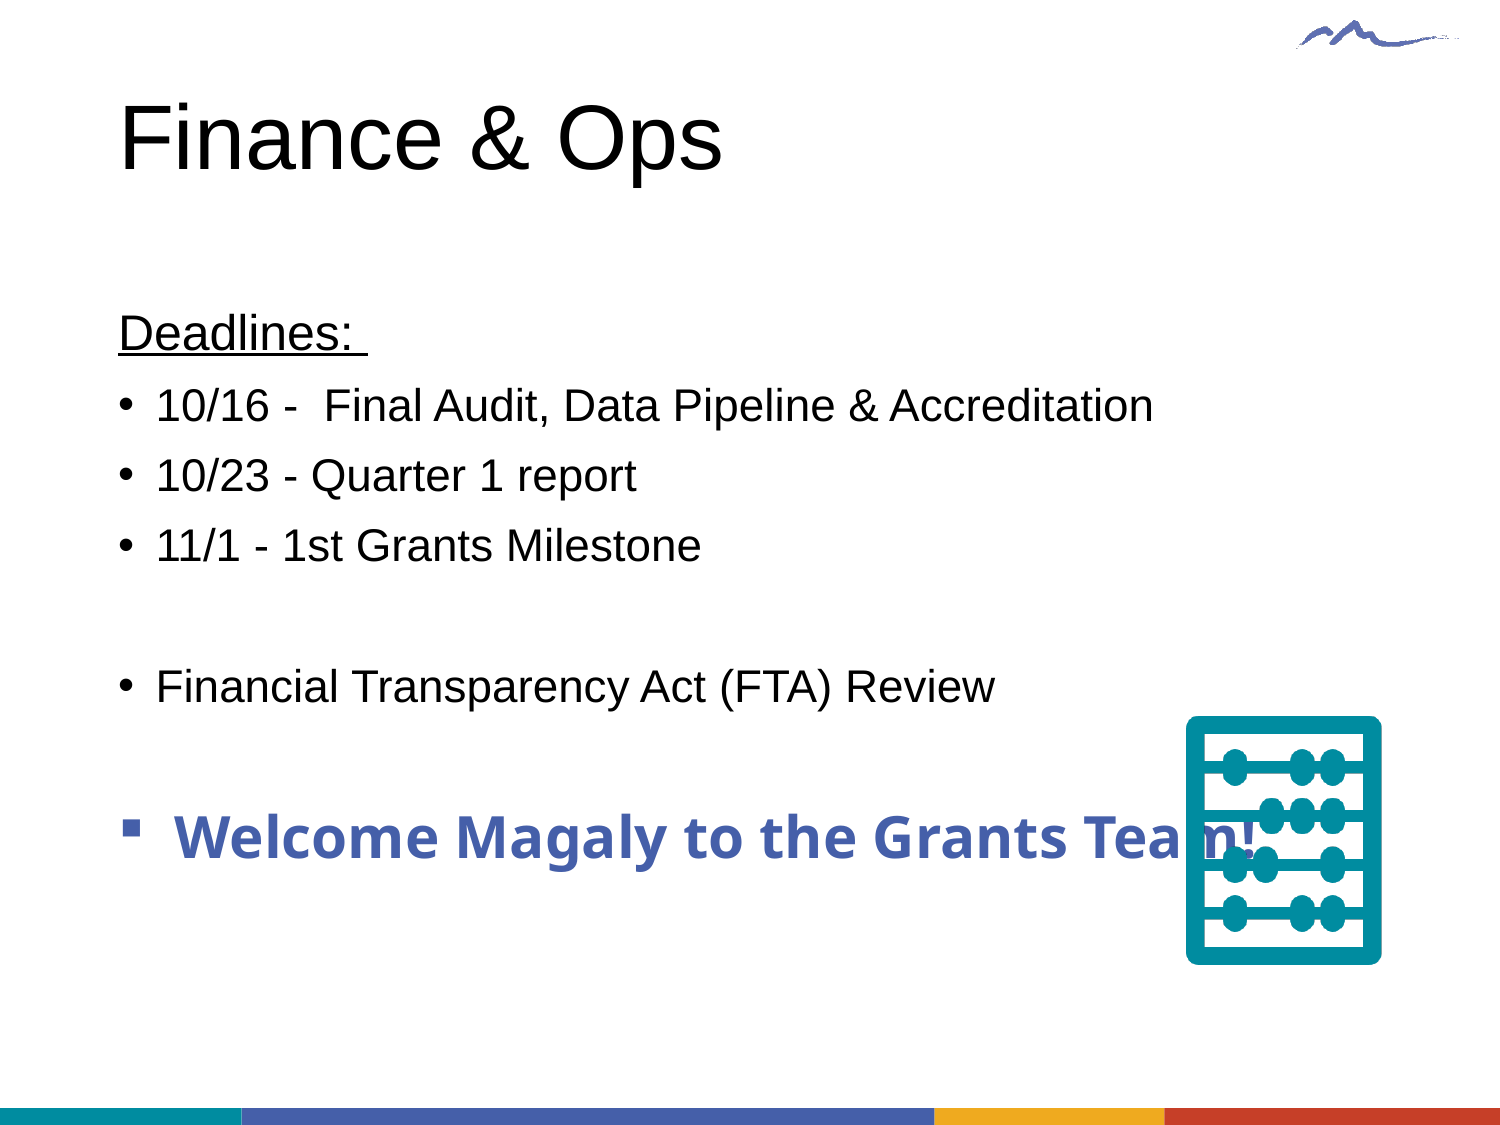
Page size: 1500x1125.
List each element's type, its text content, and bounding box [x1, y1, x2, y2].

title Finance & Ops [103, 59, 1397, 220]
list Deadlines: 10/16 - Final Audit, Data Pipeline & Accreditation 10/23 - Quarter 1 report 11/1 - 1st Grants Milestone Financial Transparency Act (FTA) Review Welcome Magaly to the Grants Team! [103, 299, 1397, 1014]
picture [1137, 694, 1430, 986]
picture [1296, 20, 1459, 49]
